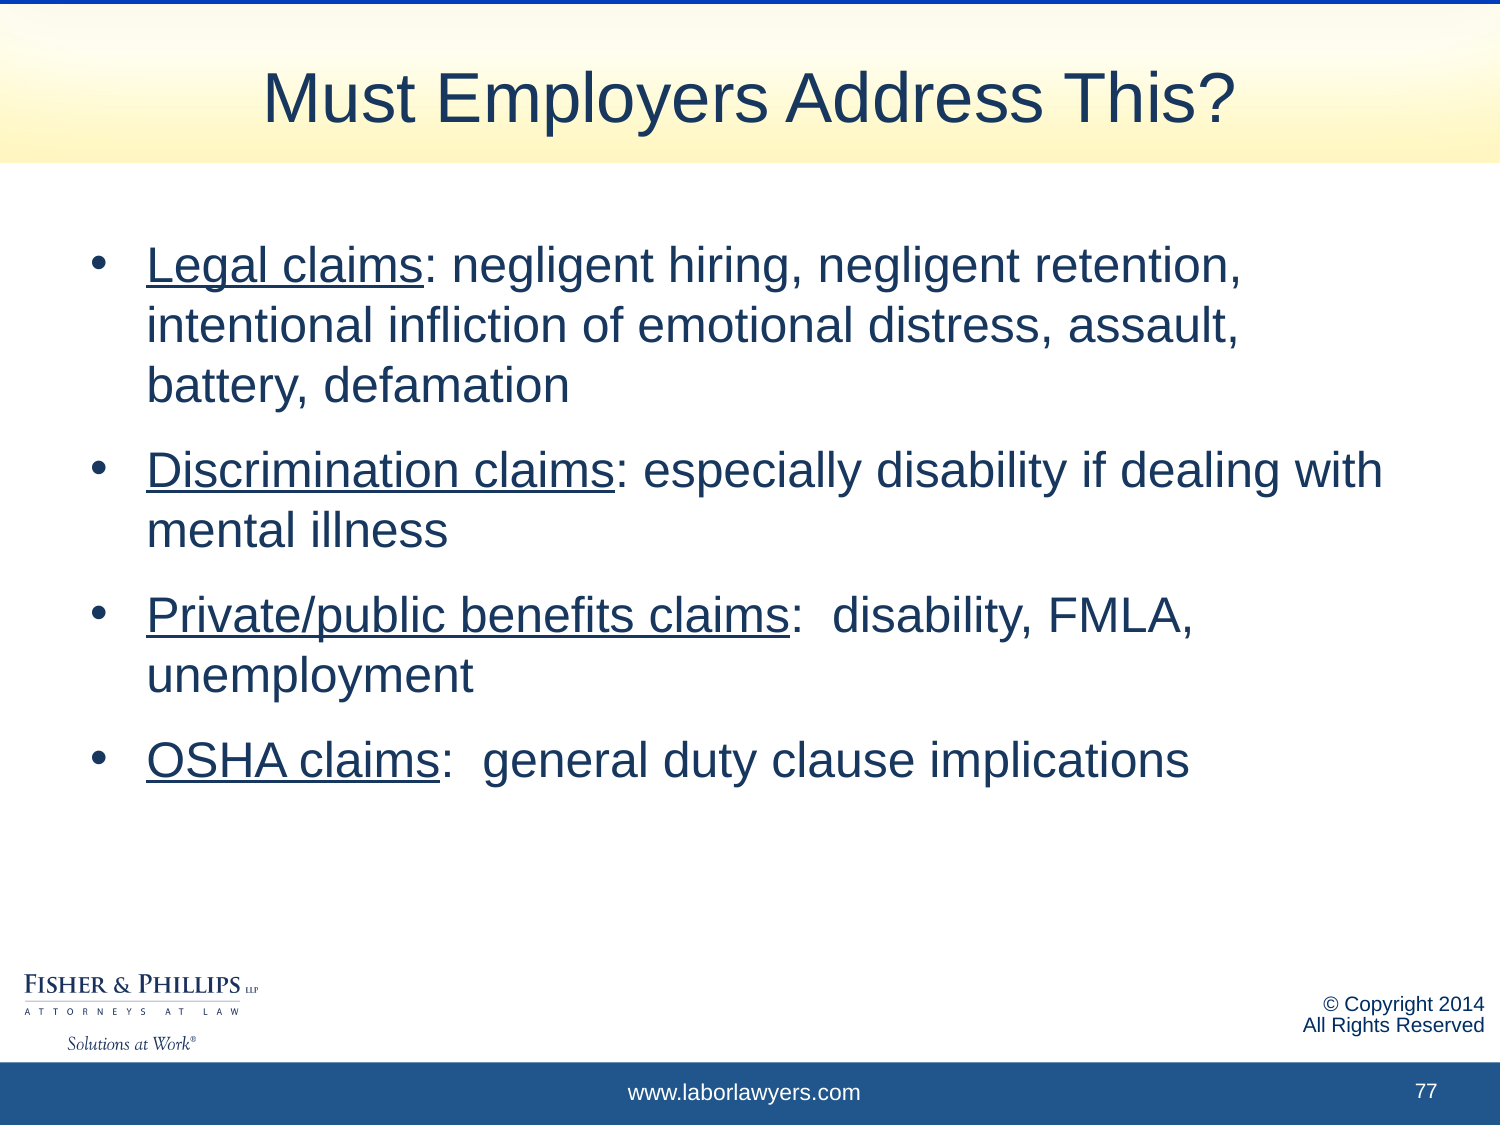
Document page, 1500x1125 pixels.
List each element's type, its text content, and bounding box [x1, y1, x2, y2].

picture [24, 974, 258, 1050]
picture [0, 0, 1500, 24]
list Legal claims: negligent hiring, negligent retention, intentional infliction of emotional distress, assault, battery, defamation Discrimination claims: especially disability if dealing with mental illness Private/public benefits claims: disability, FMLA, unemployment OSHA claims: general duty clause implications [75, 224, 1425, 1013]
title Must Employers Address This? [0, 24, 1500, 163]
